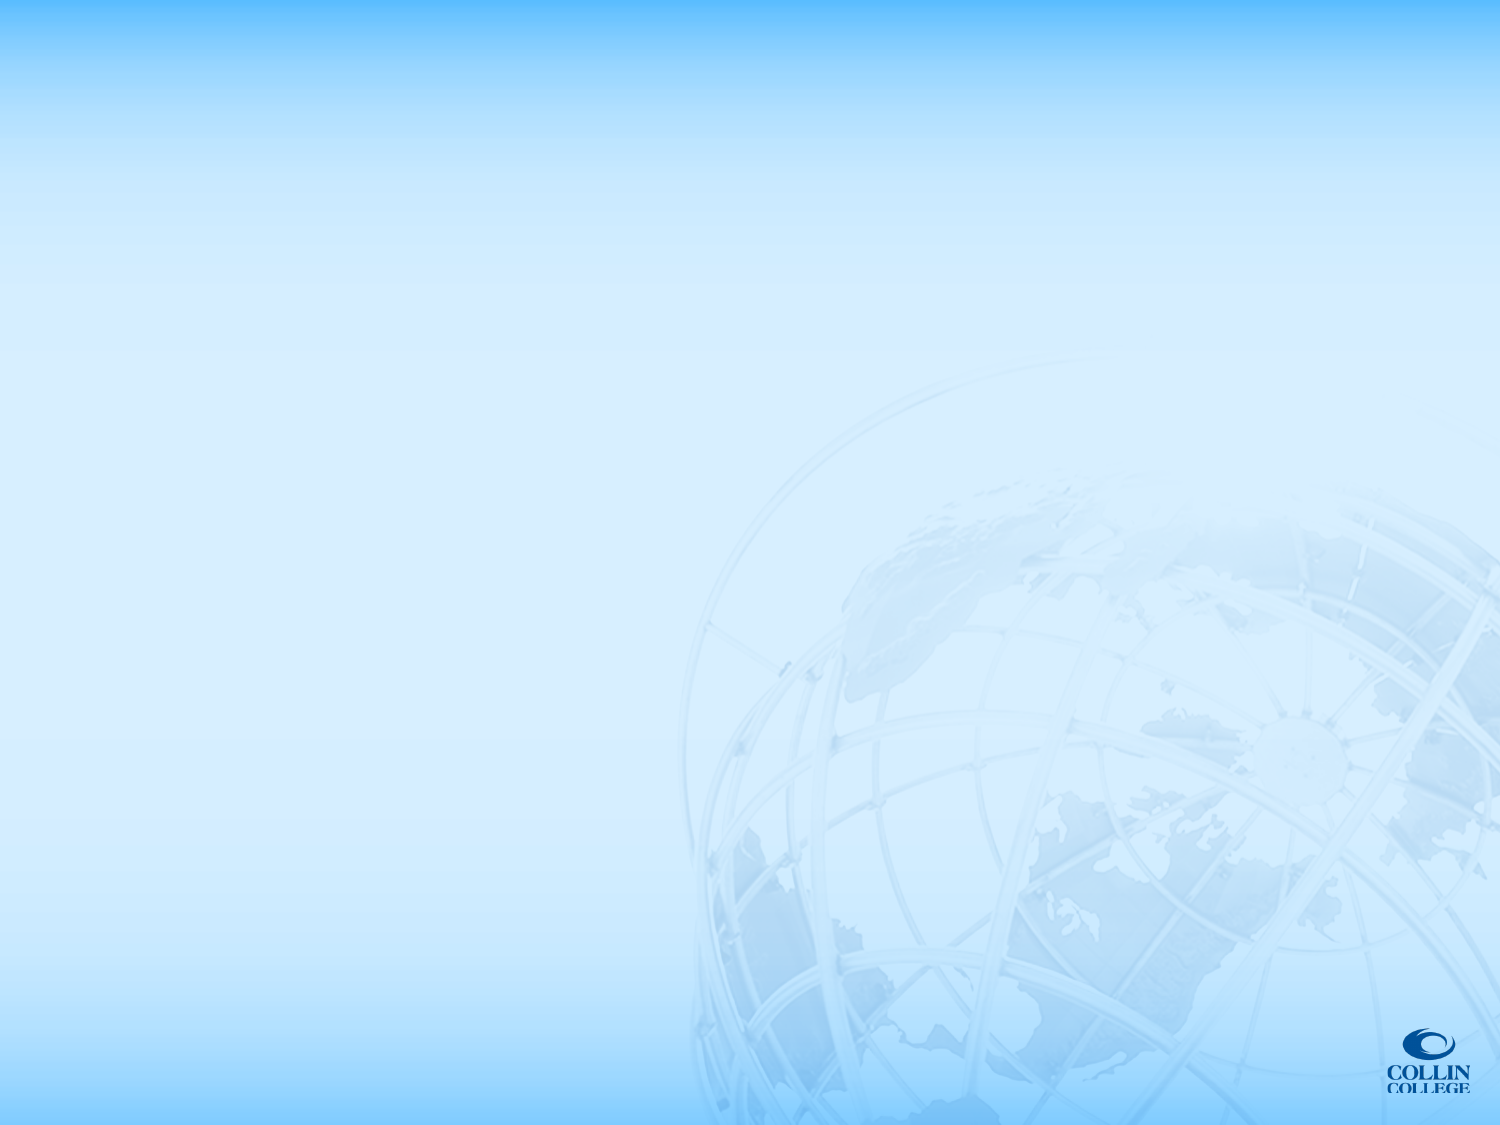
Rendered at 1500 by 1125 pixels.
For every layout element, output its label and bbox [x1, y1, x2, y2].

picture [0, 0, 1500, 1125]
list [1387, 1028, 1471, 1093]
